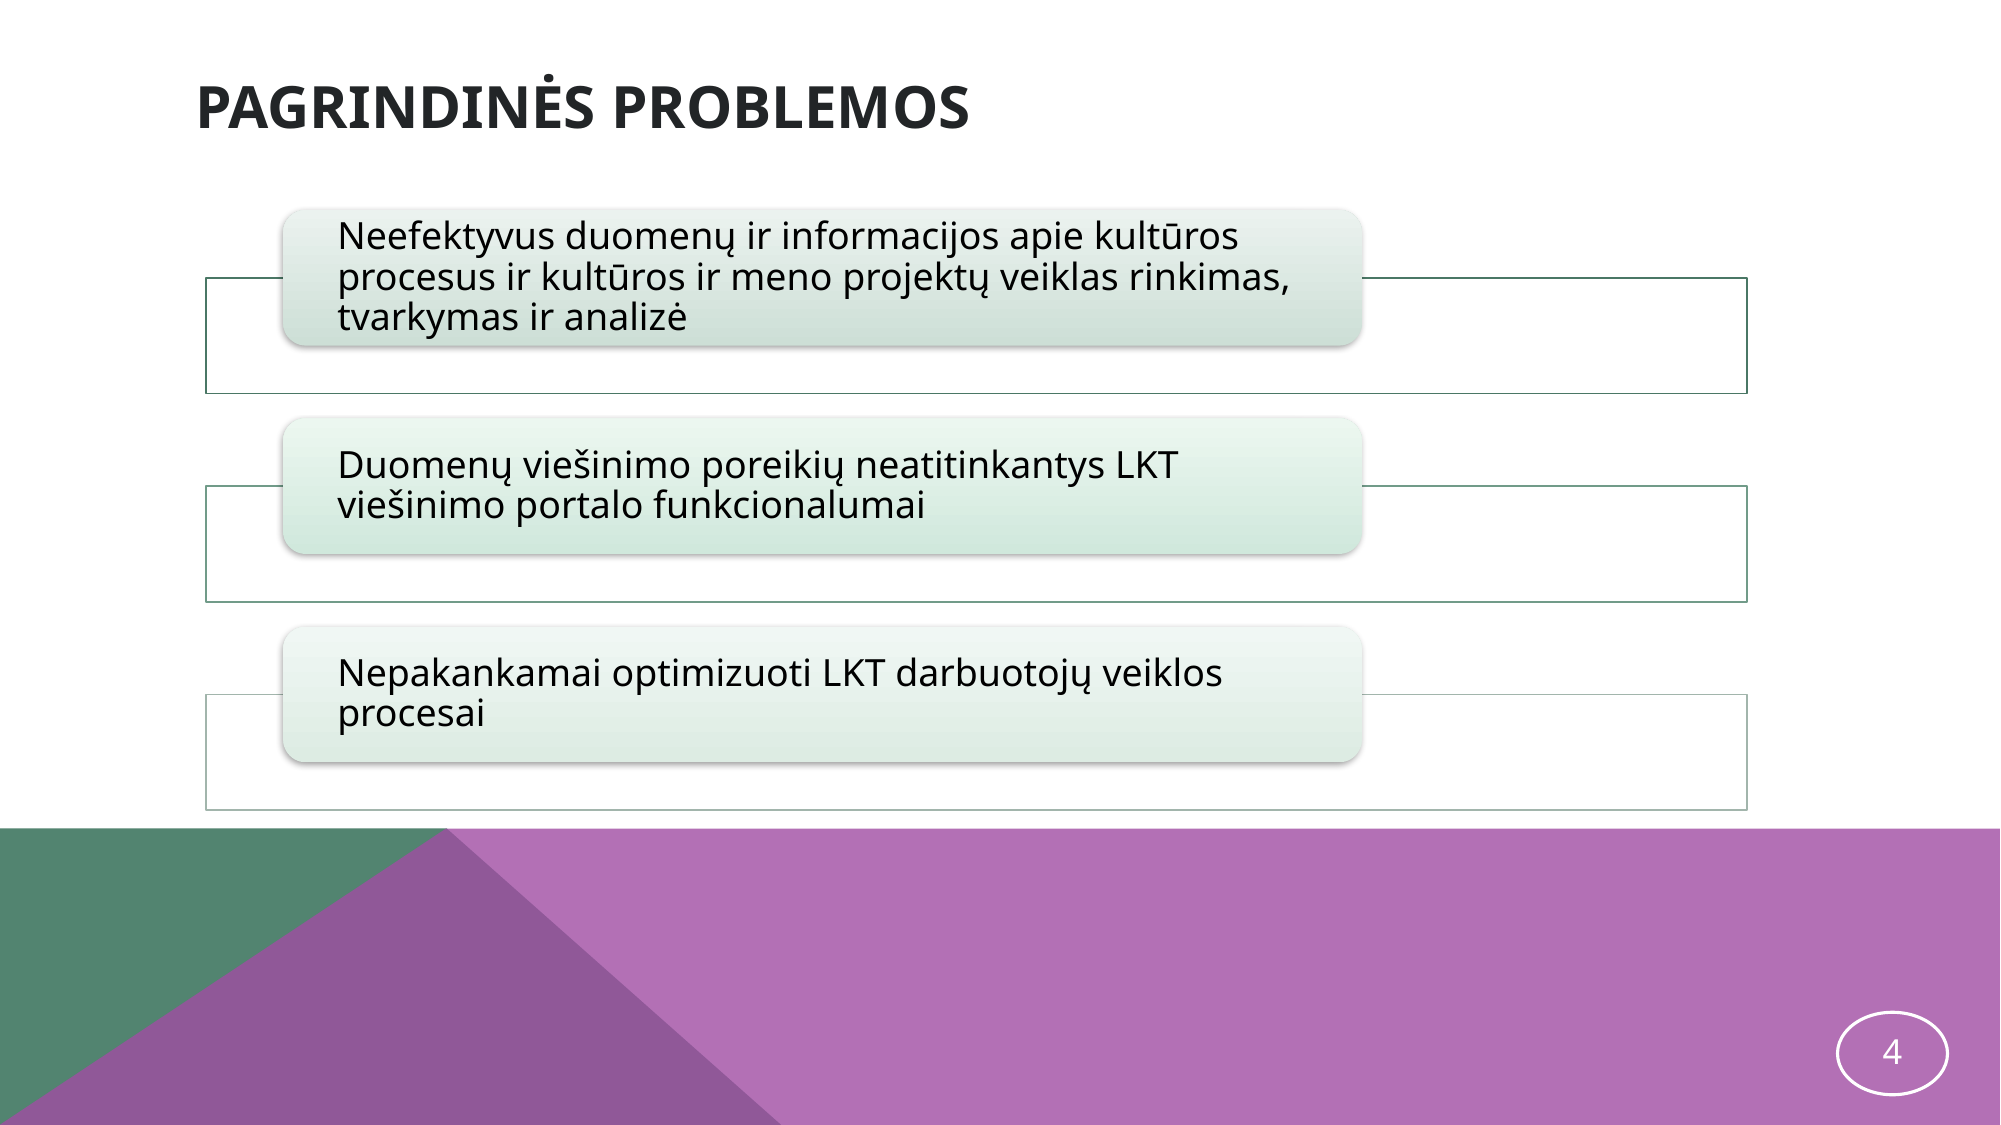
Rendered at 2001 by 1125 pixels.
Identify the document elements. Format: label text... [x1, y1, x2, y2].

title Pagrindinės problemos [180, 60, 1825, 150]
slide_number 4 [1835, 1010, 1950, 1097]
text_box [205, 206, 1748, 814]
